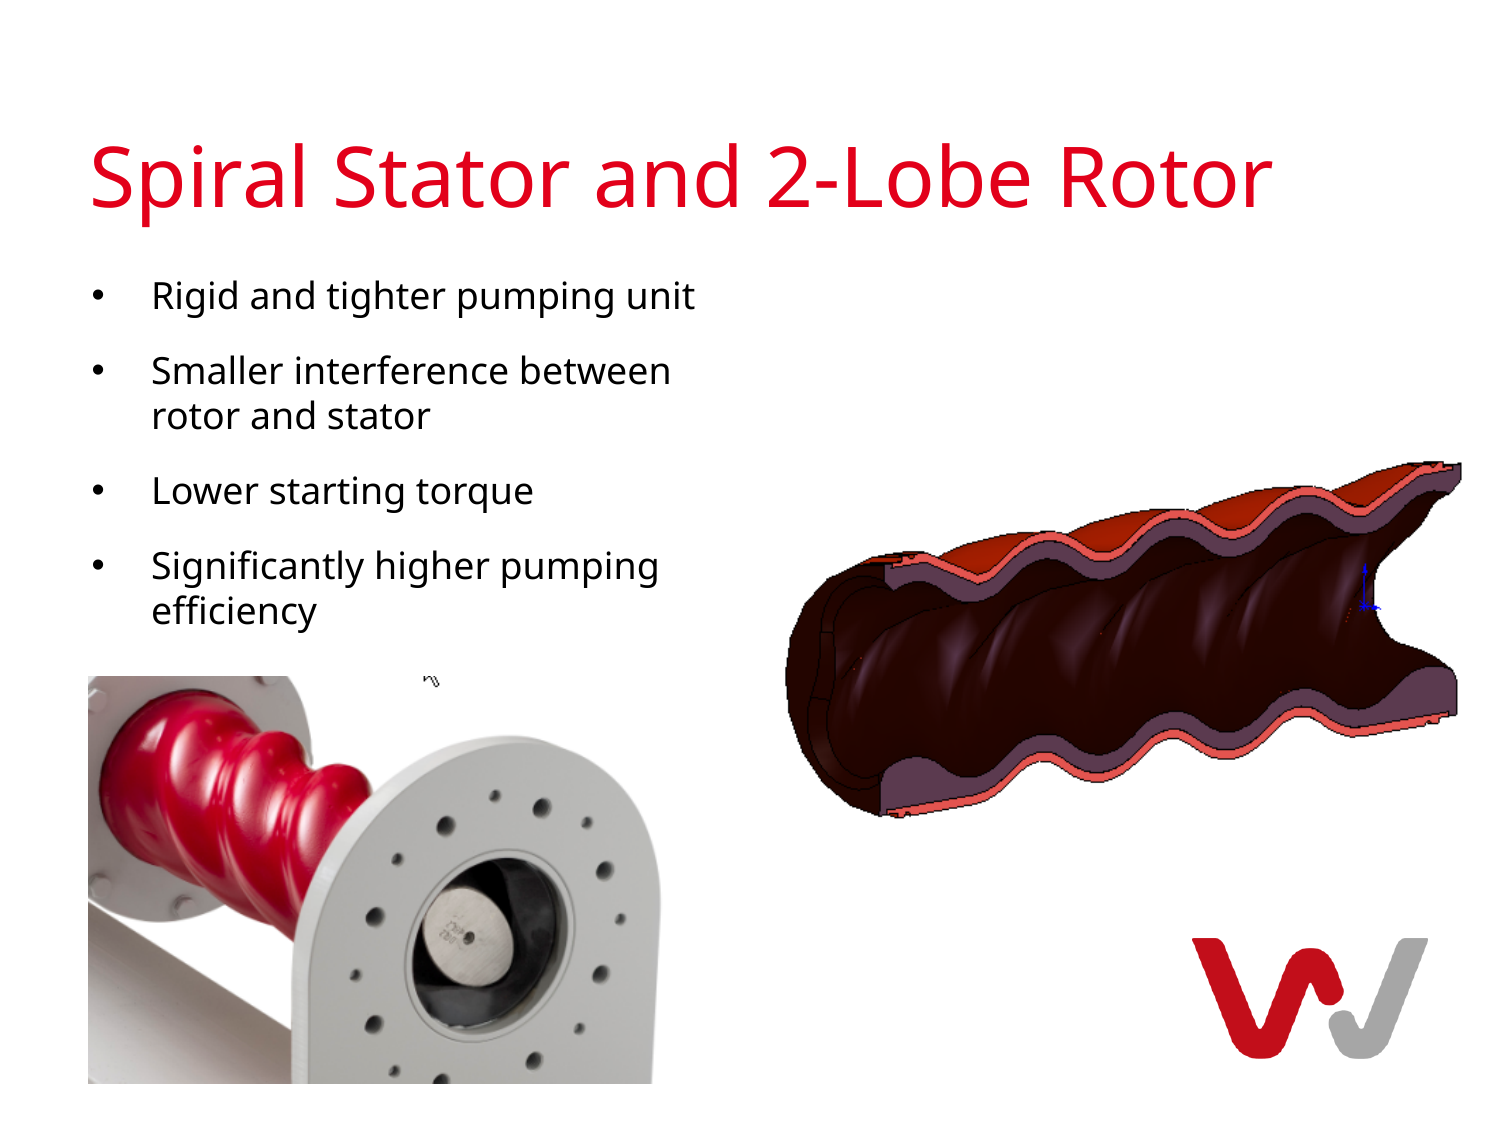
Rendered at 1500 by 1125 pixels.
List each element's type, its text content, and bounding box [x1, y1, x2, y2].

picture [1192, 938, 1428, 1059]
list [771, 447, 1485, 845]
title Spiral Stator and 2-Lobe Rotor [74, 80, 1425, 269]
picture [88, 676, 668, 1085]
text_box Rigid and tighter pumping unit Smaller interference between rotor and stator Lower starting torque Significantly higher pumping efficiency [76, 264, 772, 640]
